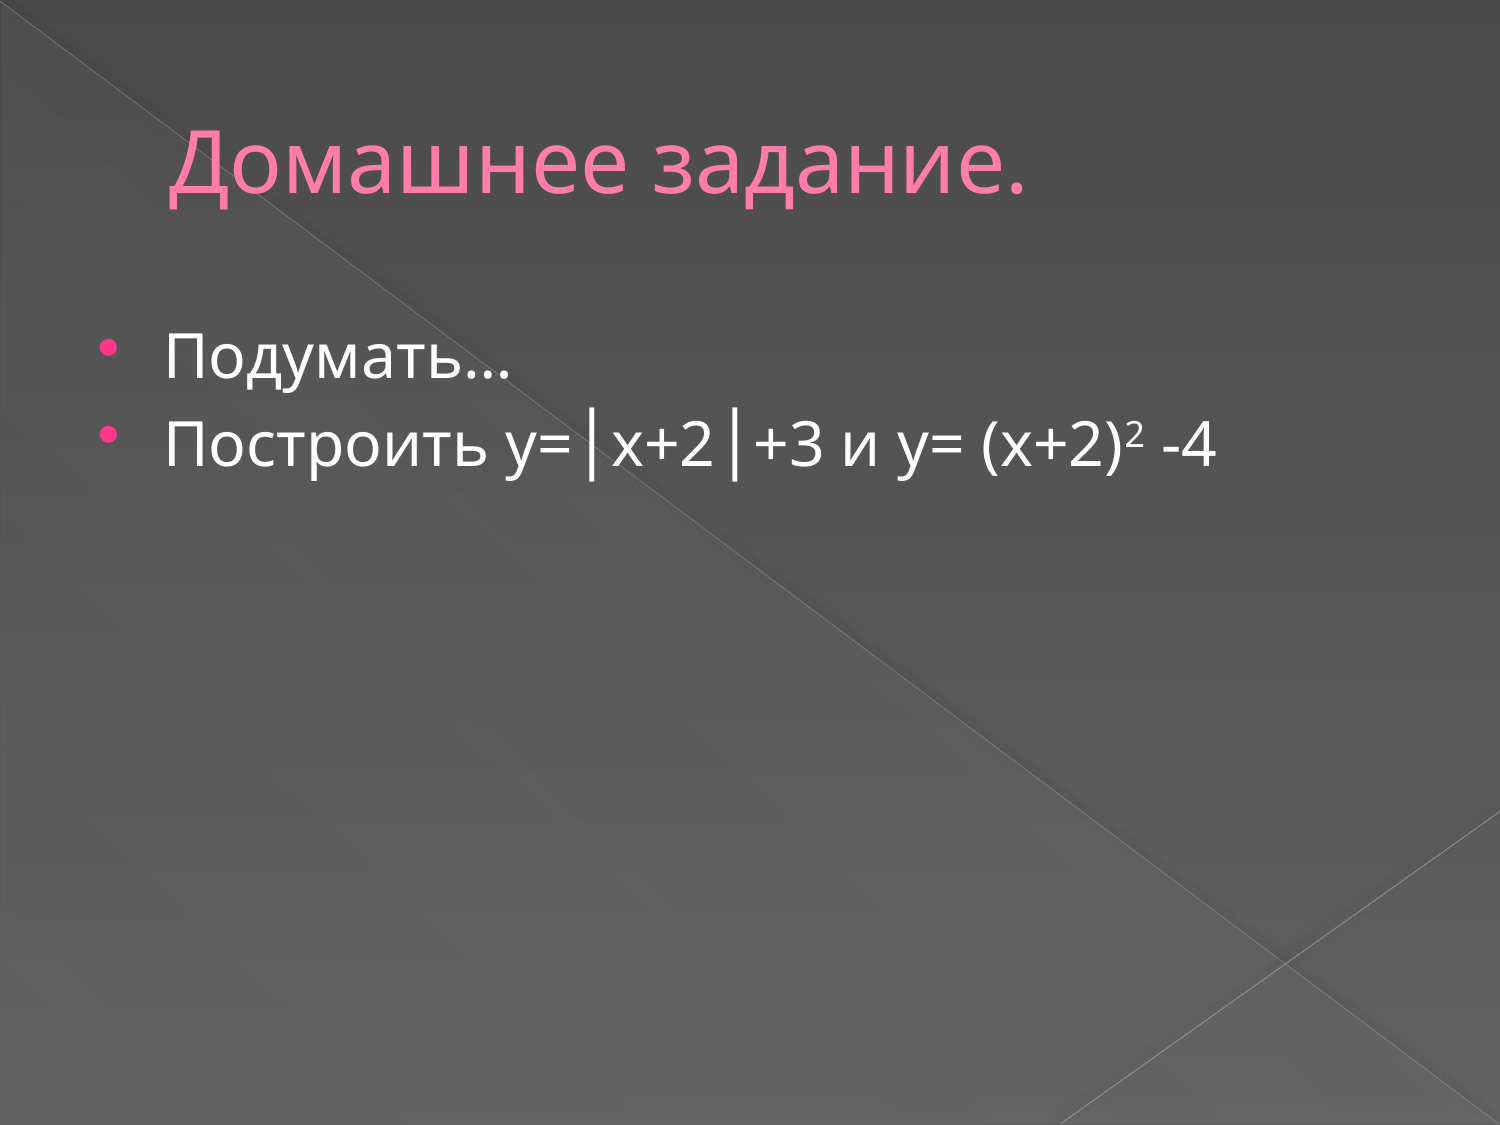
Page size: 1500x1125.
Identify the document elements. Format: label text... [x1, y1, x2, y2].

list Подумать… Построить у=│х+2│+3 и у= (х+2)2 -4 [75, 308, 1425, 1059]
title Домашнее задание. [75, 43, 1425, 274]
